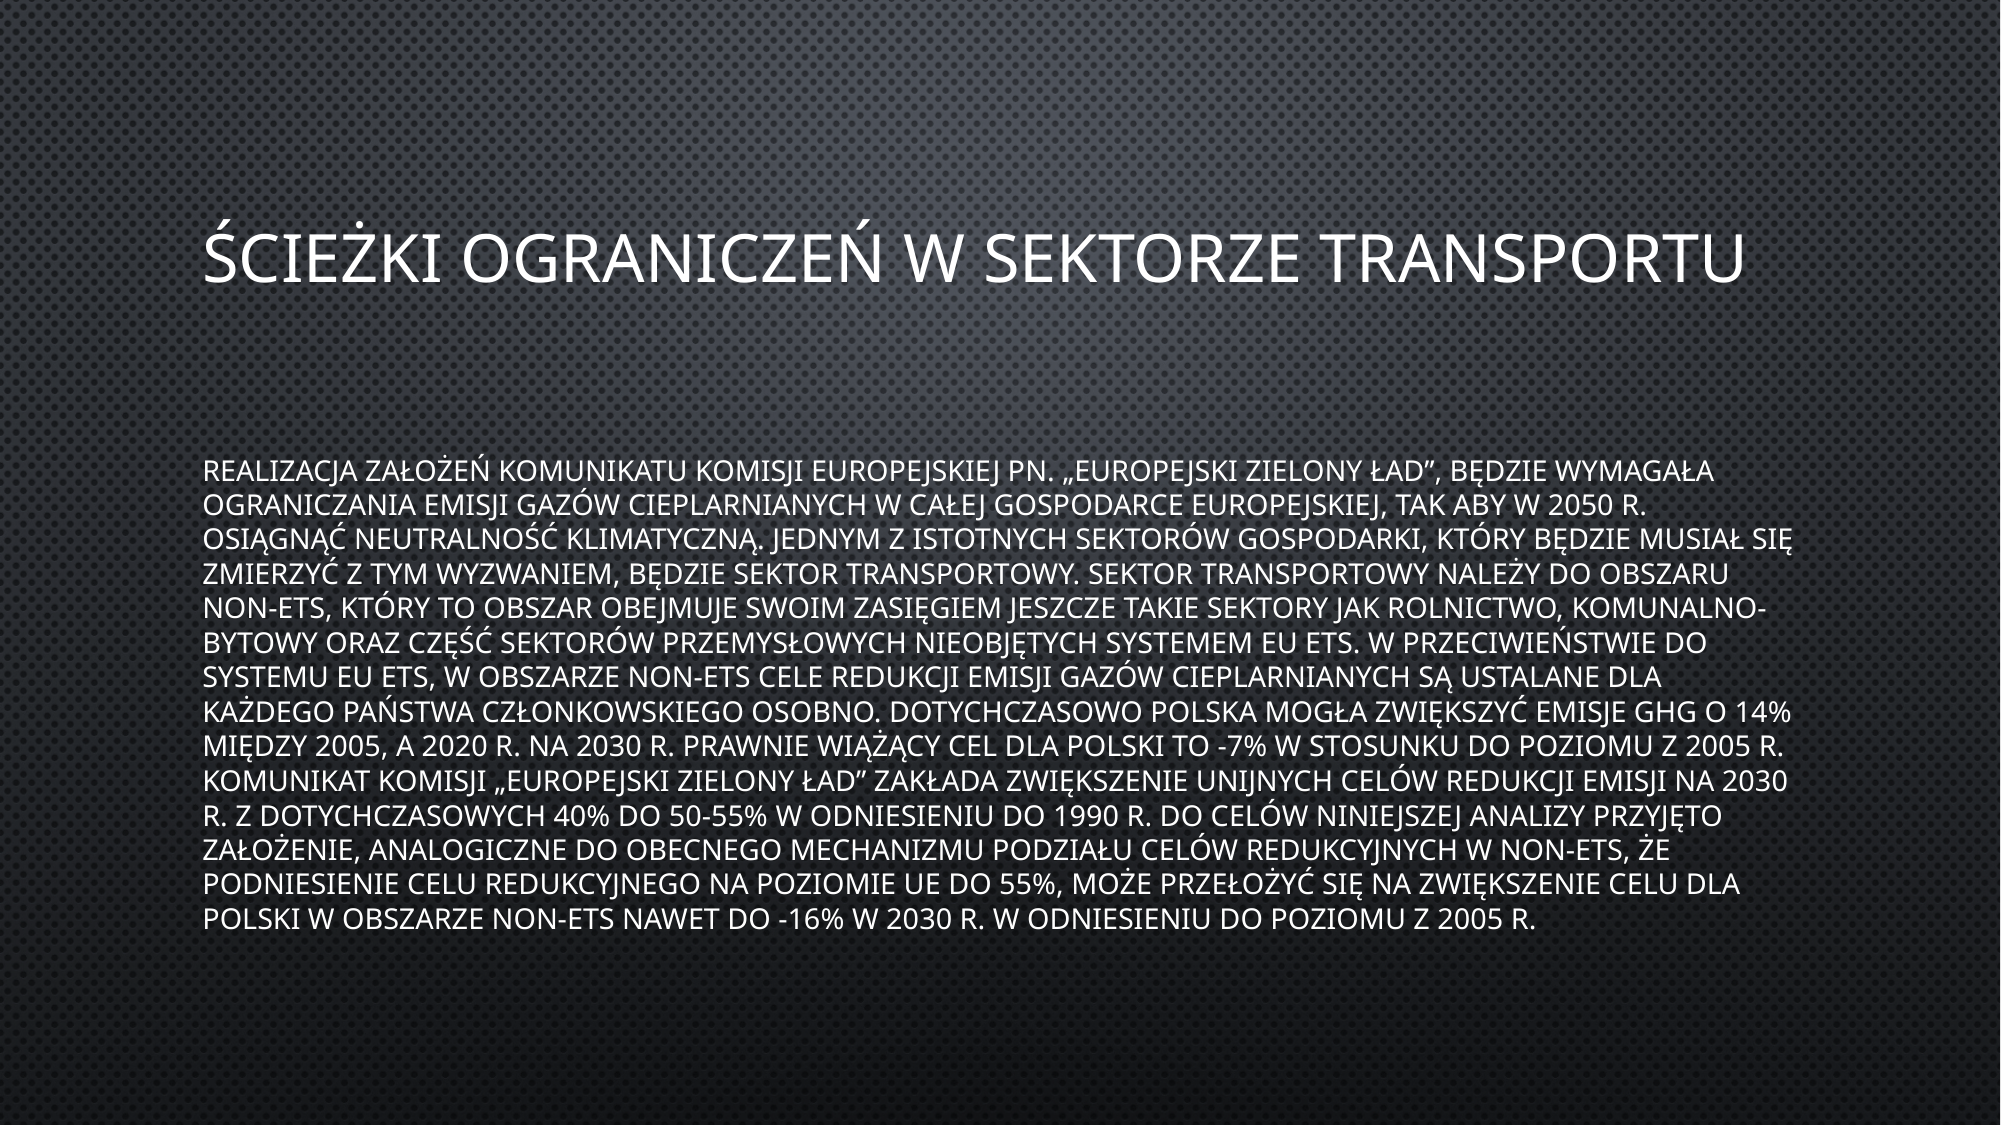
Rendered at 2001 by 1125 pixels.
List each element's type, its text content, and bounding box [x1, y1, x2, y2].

title Ścieżki ograniczeń w sektorze transportu [187, 99, 1813, 413]
list Realizacja założeń komunikatu Komisji Europejskiej pn. „Europejski Zielony Ład”, będzie wymagała ograniczania emisji gazów cieplarnianych w całej gospodarce europejskiej, tak aby w 2050 r. osiągnąć neutralność klimatyczną. Jednym z istotnych sektorów gospodarki, który będzie musiał się zmierzyć z tym wyzwaniem, będzie sektor transportowy. Sektor transportowy należy do obszaru non-ETS, który to obszar obejmuje swoim zasięgiem jeszcze takie sektory jak rolnictwo, komunalno-bytowy oraz część sektorów przemysłowych nieobjętych systemem EU ETS. W przeciwieństwie do systemu EU ETS, w obszarze non-ETS cele redukcji emisji gazów cieplarnianych są ustalane dla każdego państwa członkowskiego osobno. Dotychczasowo Polska mogła zwiększyć emisje GHG o 14% między 2005, a 2020 r. Na 2030 r. prawnie wiążący cel dla Polski to -7% w stosunku do poziomu z 2005 r. Komunikat Komisji „Europejski Zielony Ład” zakłada zwiększenie unijnych celów redukcji emisji na 2030 r. z dotychczasowych 40% do 50-55% w odniesieniu do 1990 r. Do celów niniejszej analizy przyjęto założenie, analogiczne do obecnego mechanizmu podziału celów redukcyjnych w non-ETS, że podniesienie celu redukcyjnego na poziomie UE do 55%, może przełożyć się na zwiększenie celu dla Polski w obszarze non-ETS nawet do -16% w 2030 r. w odniesieniu do poziomu z 2005 r. [187, 437, 1813, 950]
